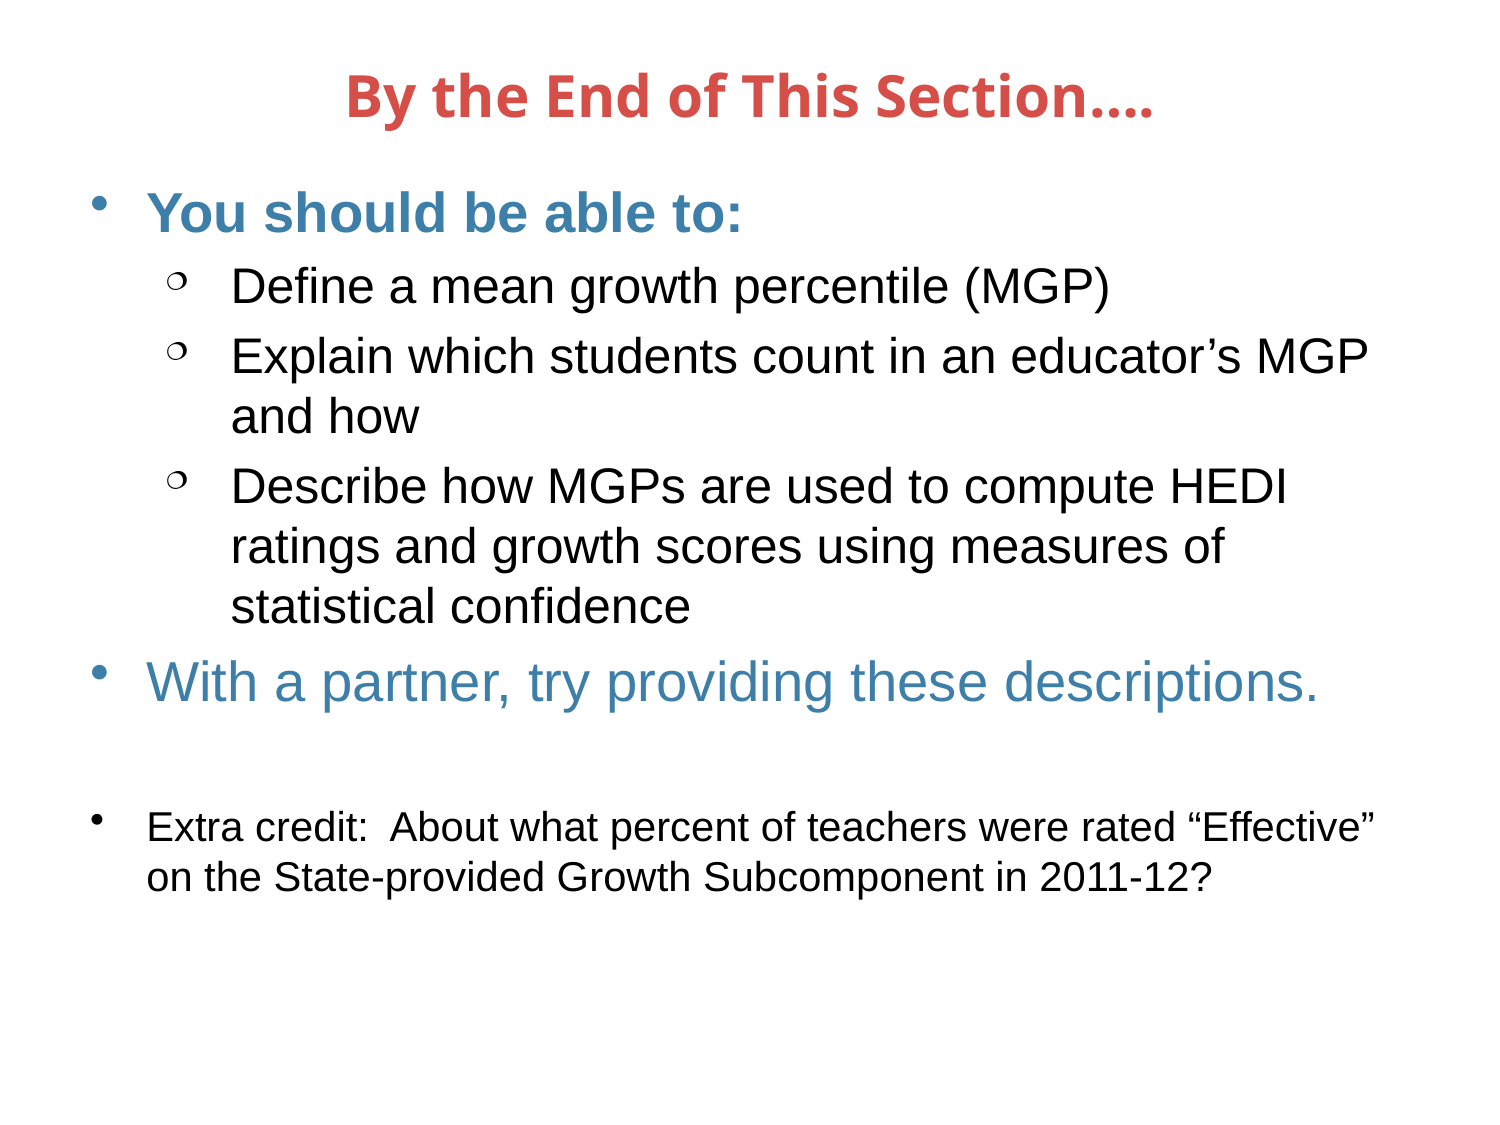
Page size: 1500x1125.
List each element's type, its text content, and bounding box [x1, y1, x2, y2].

title By the End of This Section…. [75, 45, 1425, 144]
list You should be able to: Define a mean growth percentile (MGP) Explain which students count in an educator’s MGP and how Describe how MGPs are used to compute HEDI ratings and growth scores using measures of statistical confidence With a partner, try providing these descriptions. Extra credit: About what percent of teachers were rated “Effective” on the State-provided Growth Subcomponent in 2011-12? [75, 169, 1425, 963]
